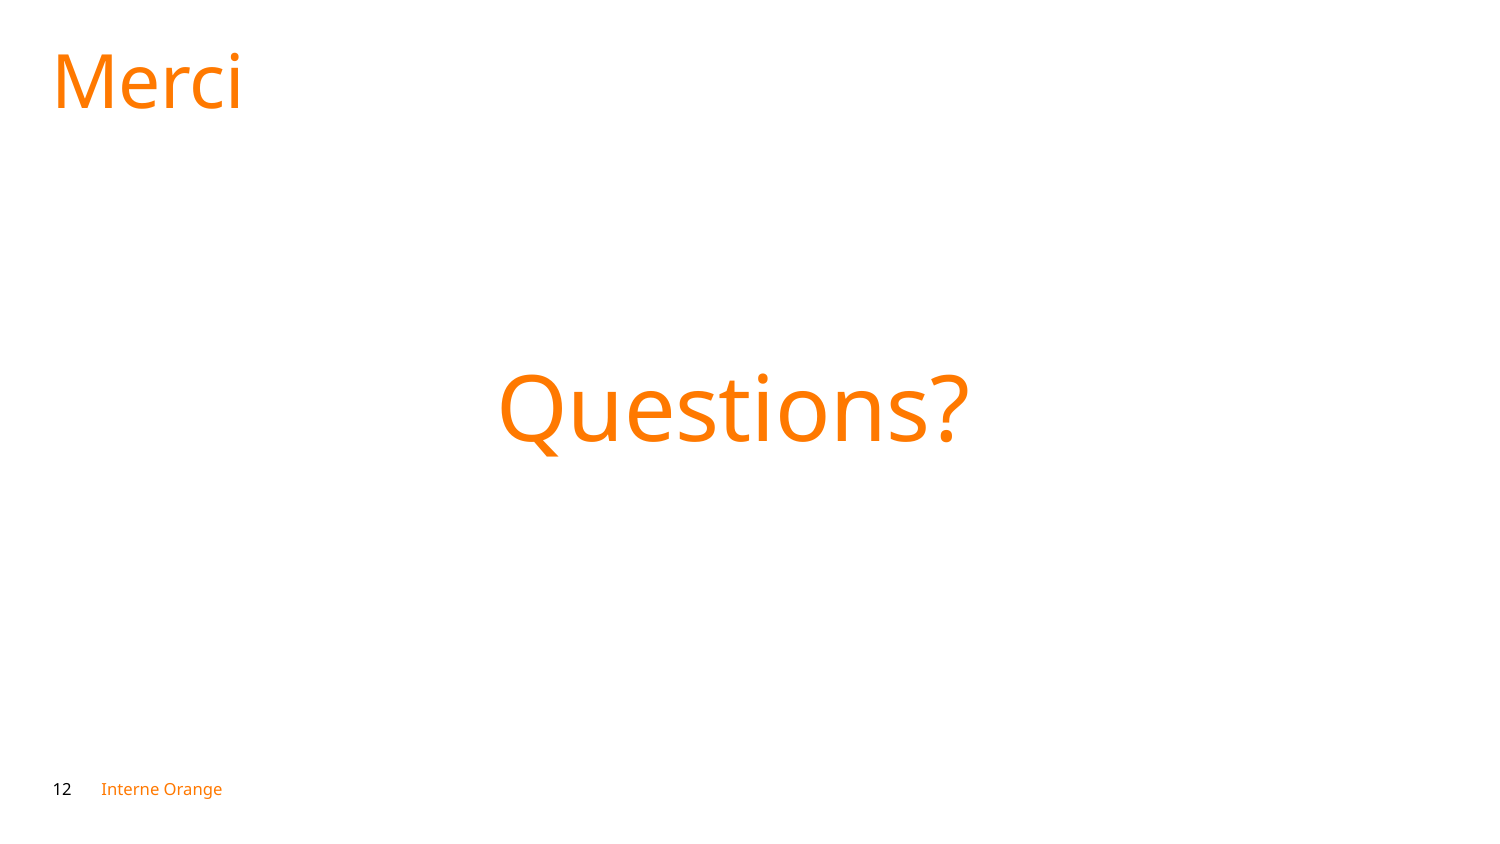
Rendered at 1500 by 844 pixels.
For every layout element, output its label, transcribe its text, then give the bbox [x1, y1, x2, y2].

title Merci [51, 43, 1449, 166]
list Questions? [253, 362, 1213, 555]
